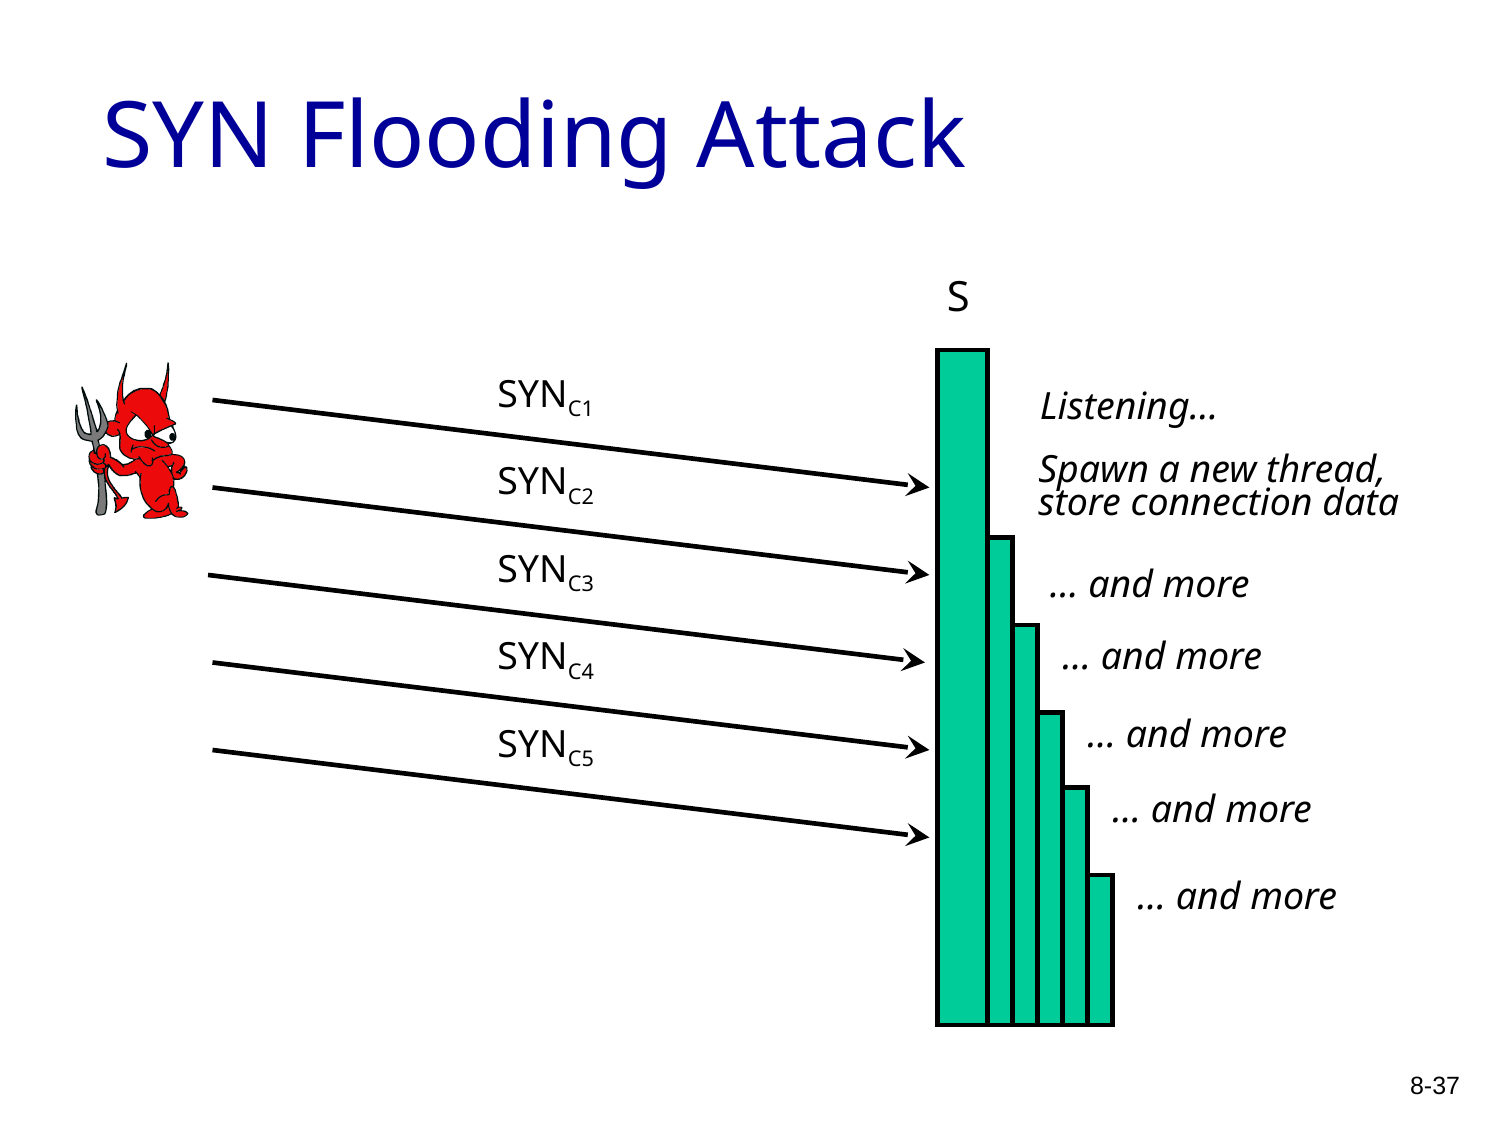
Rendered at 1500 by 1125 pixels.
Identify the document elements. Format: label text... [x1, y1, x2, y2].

text_box [907, 474, 930, 496]
title SYN Flooding Attack [87, 37, 1363, 226]
text_box … and more [1072, 702, 1303, 762]
text_box SYNC4 [482, 624, 610, 691]
text_box SYNC5 [482, 712, 610, 779]
text_box SYNC2 [482, 449, 610, 516]
text_box S [932, 262, 985, 328]
text_box [907, 737, 930, 758]
text_box … and more [1035, 552, 1265, 612]
picture [74, 362, 189, 519]
text_box … and more [1047, 624, 1278, 685]
text_box SYNC1 [482, 362, 610, 429]
text_box Listening… [1024, 374, 1234, 435]
text_box [1037, 712, 1063, 1025]
text_box [907, 824, 930, 846]
text_box [903, 649, 925, 671]
text_box [937, 349, 988, 1025]
text_box SYNC3 [482, 537, 610, 604]
text_box [907, 562, 930, 583]
text_box … and more [1122, 864, 1353, 925]
text_box [987, 537, 1013, 1025]
text_box [1062, 787, 1088, 1025]
text_box Spawn a new thread, store connection data [1023, 437, 1415, 529]
text_box [1087, 874, 1113, 1025]
text_box [1012, 624, 1038, 1025]
text_box … and more [1097, 777, 1328, 837]
